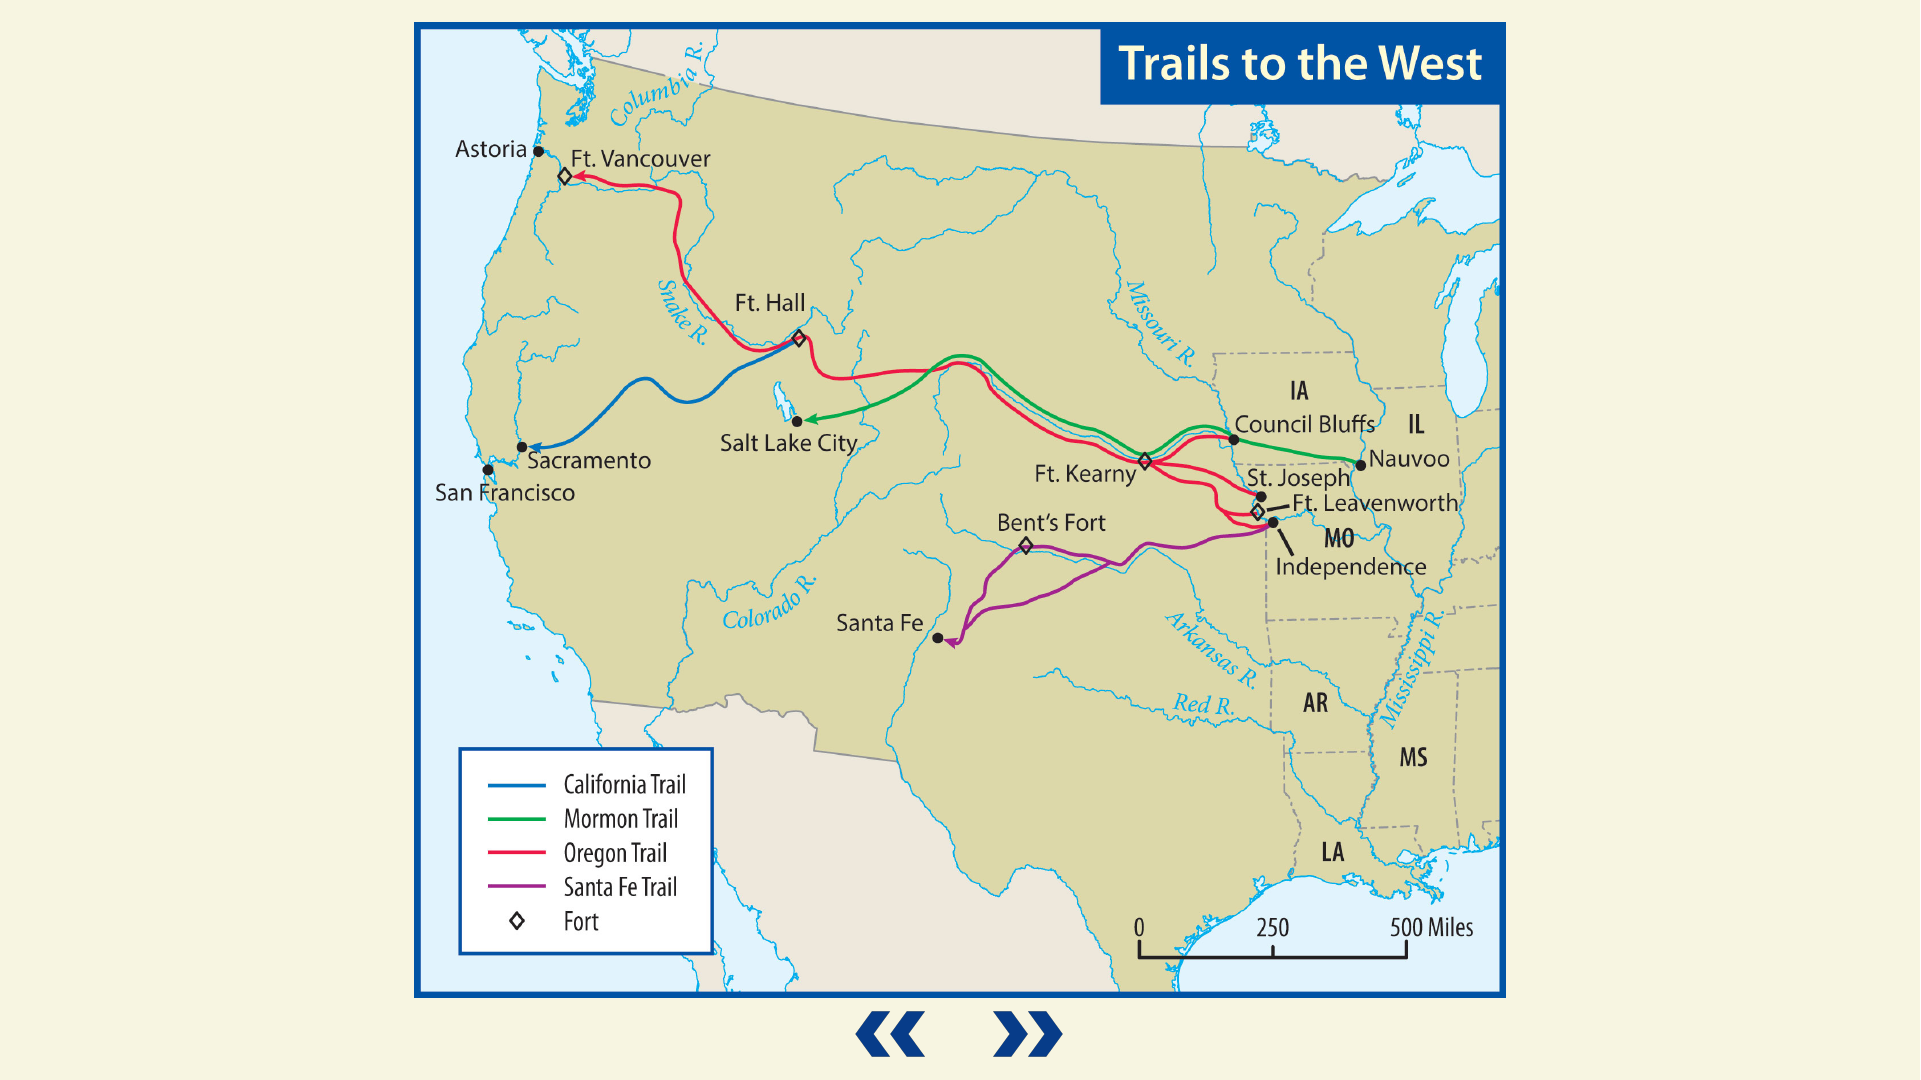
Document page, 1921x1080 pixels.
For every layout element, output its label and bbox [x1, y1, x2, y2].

picture [414, 22, 1506, 1072]
